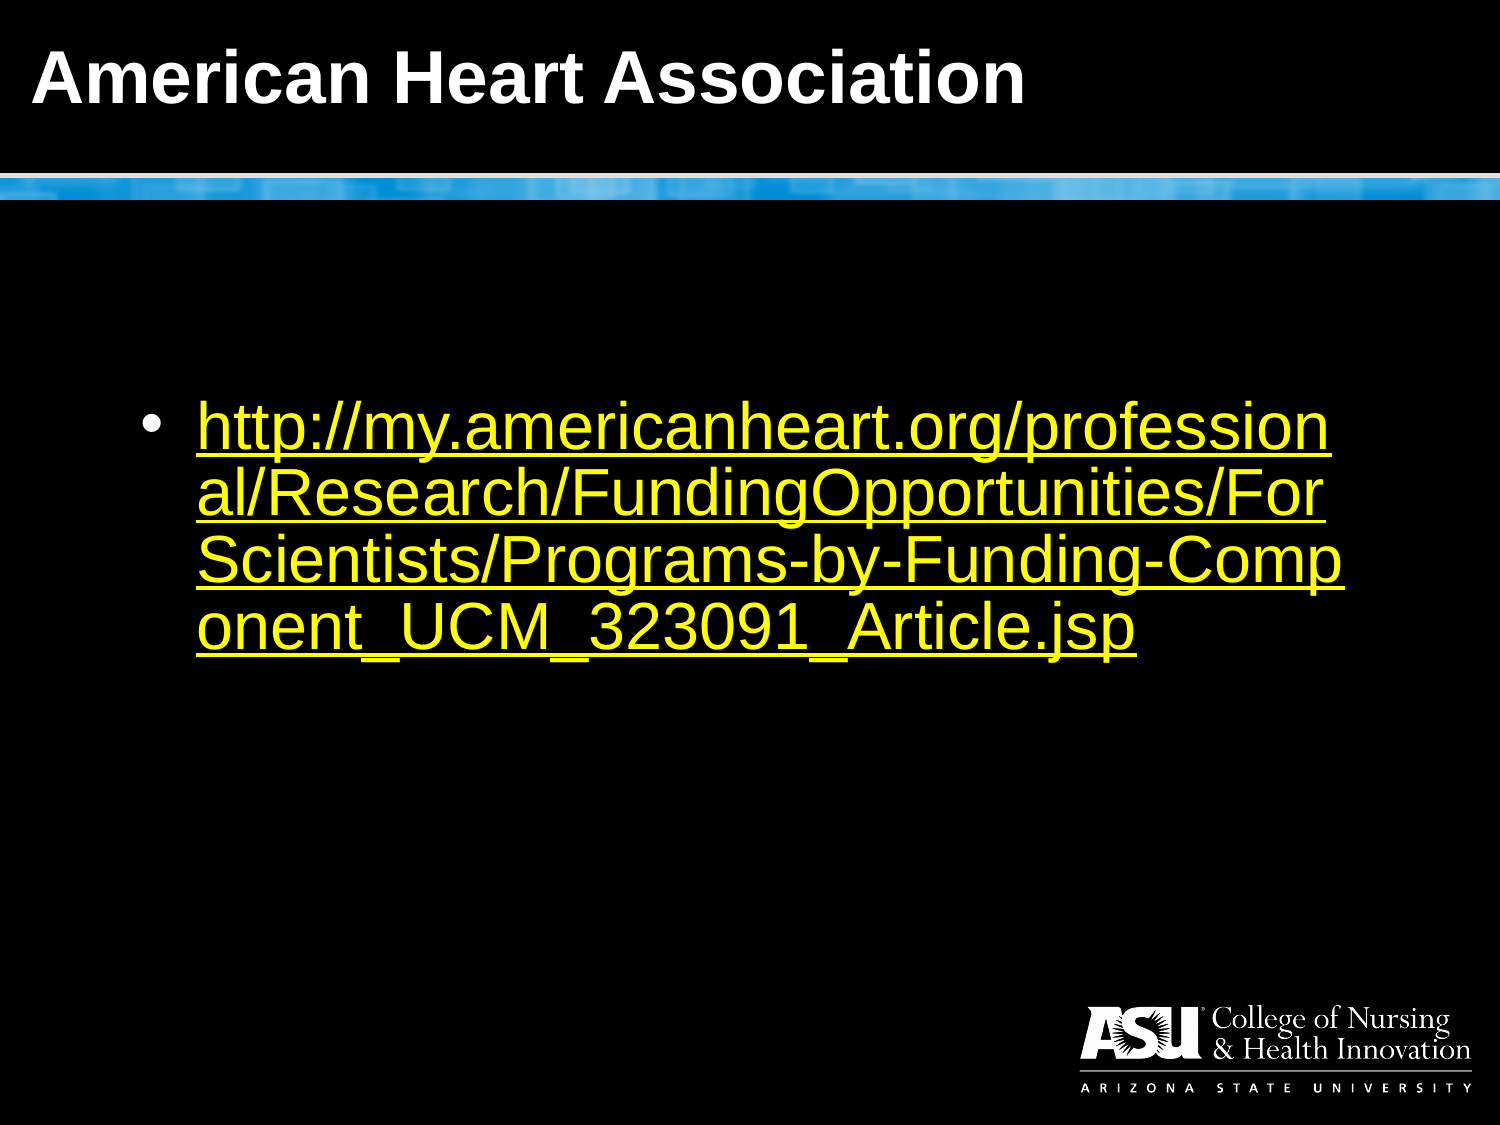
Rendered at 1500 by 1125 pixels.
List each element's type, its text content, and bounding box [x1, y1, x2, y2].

picture [772, 178, 1500, 200]
title American Heart Association [0, 0, 1500, 163]
list http://my.americanheart.org/professional/Research/FundingOpportunities/ForScientists/Programs-by-Funding-Component_UCM_323091_Article.jsp [125, 375, 1375, 850]
picture [1050, 957, 1500, 1125]
picture [0, 178, 756, 200]
